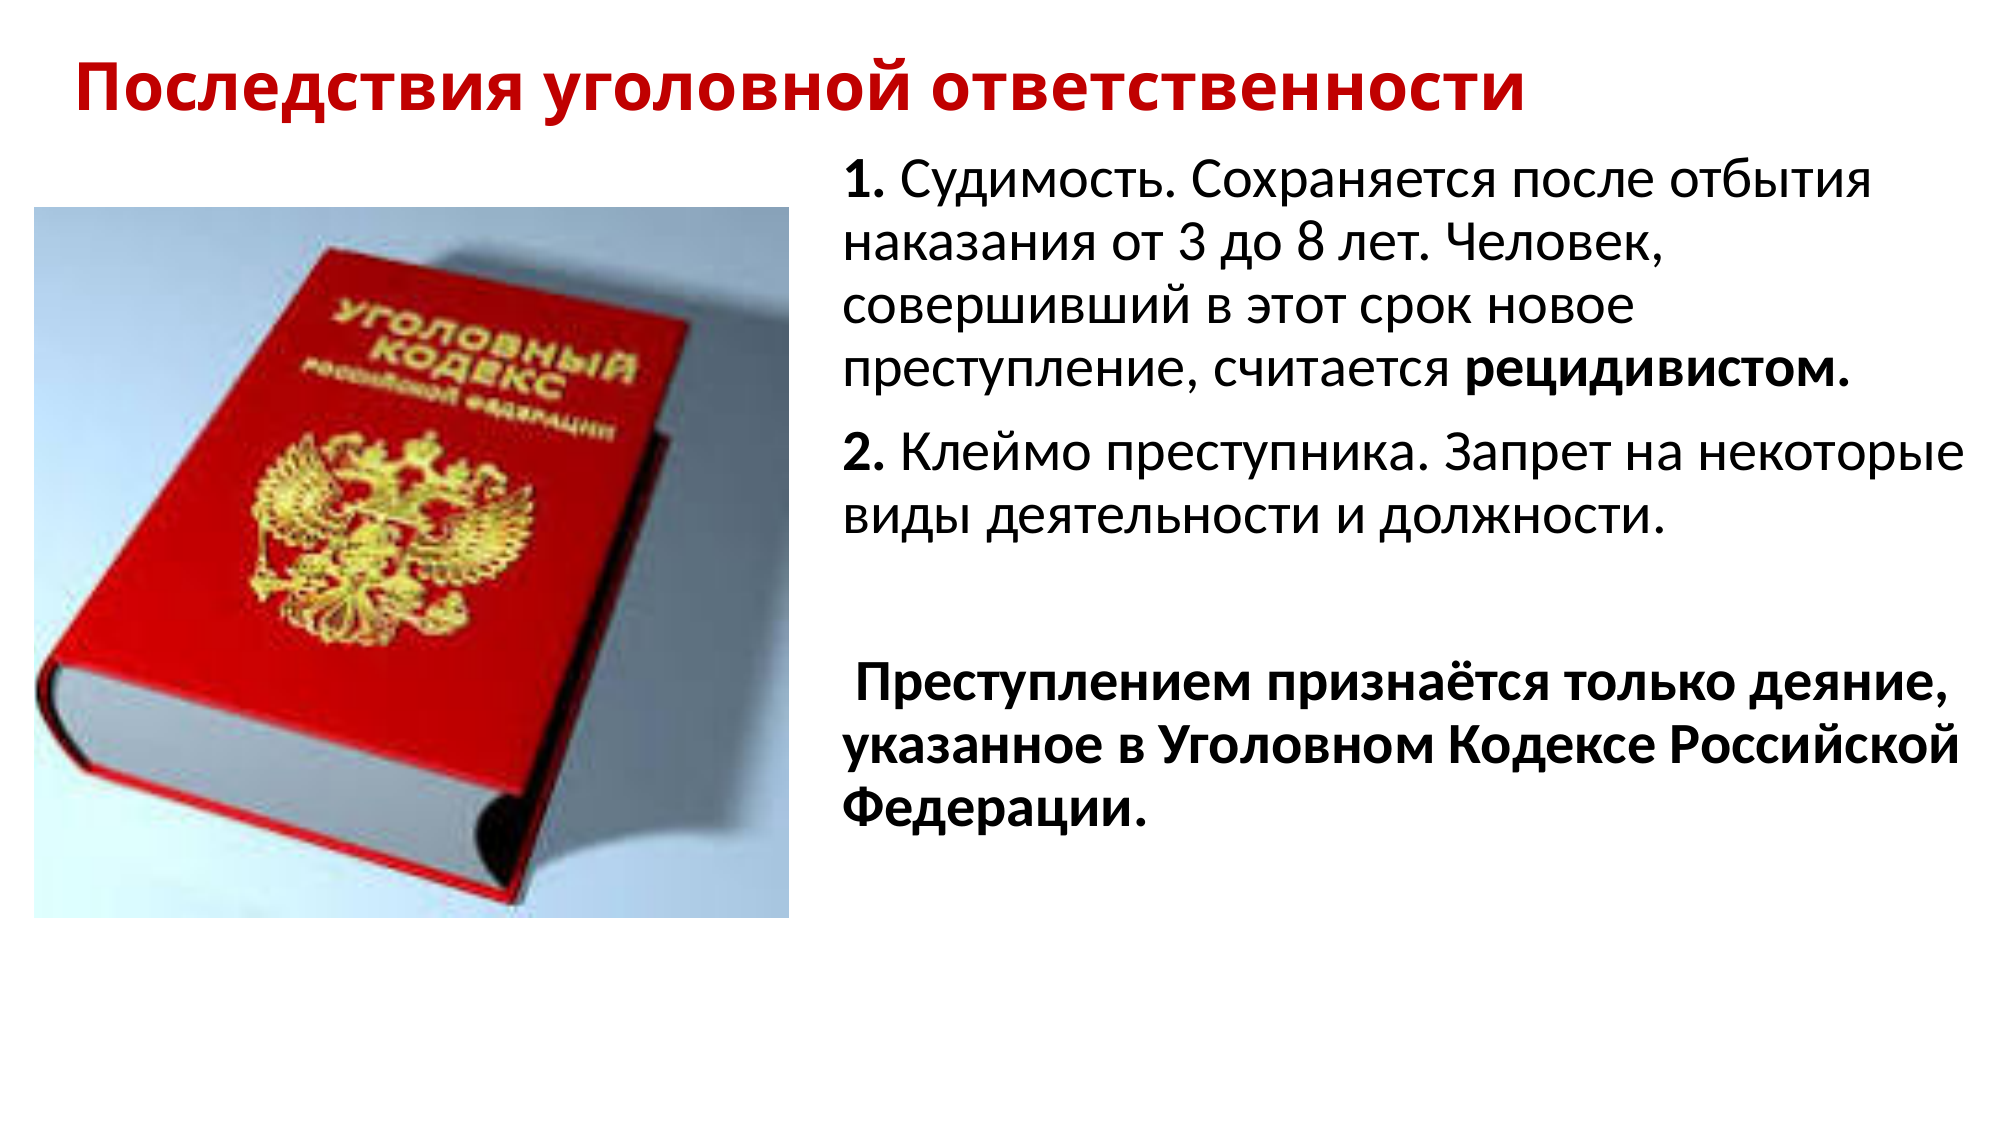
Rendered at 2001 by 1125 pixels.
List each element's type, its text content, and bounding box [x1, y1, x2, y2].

list 1. Судимость. Сохраняется после отбытия наказания от 3 до 8 лет. Человек, совершивший в этот срок новое преступление, считается рецидивистом. 2. Клеймо преступника. Запрет на некоторые виды деятельности и должности. Преступлением признаётся только деяние, указанное в Уголовном Кодексе Российской Федерации. [827, 139, 2000, 1104]
title Последствия уголовной ответственности [34, 21, 1966, 140]
picture [34, 207, 789, 918]
